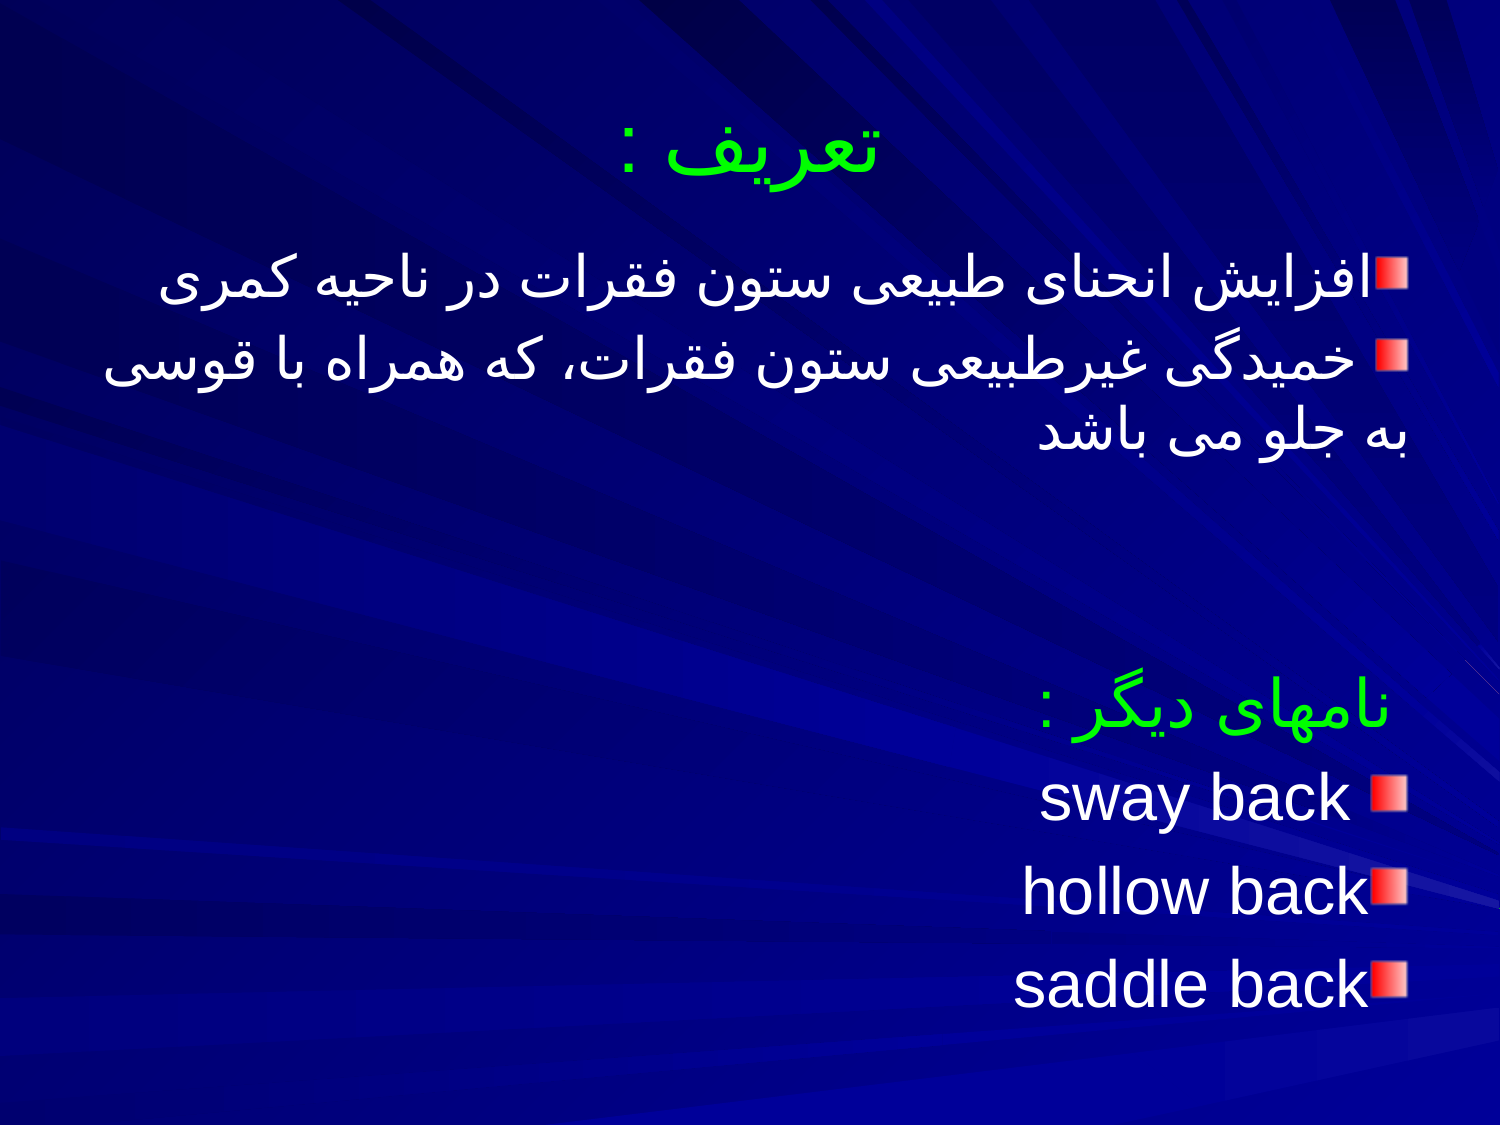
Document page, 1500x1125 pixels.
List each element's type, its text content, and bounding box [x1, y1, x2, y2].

picture [1374, 255, 1412, 293]
picture [1369, 773, 1412, 816]
picture [1374, 337, 1412, 375]
title تعریف : [74, 45, 1426, 234]
picture [1369, 959, 1412, 1002]
picture [1369, 866, 1412, 909]
list افزایش انحنای طبیعی ستون فقرات در ناحیه کمری خمیدگی غیرطبیعی ستون فقرات، که همراه با قوسی به جلو می باشد نامهای دیگر : sway back hollow back saddle back [40, 231, 1427, 1072]
